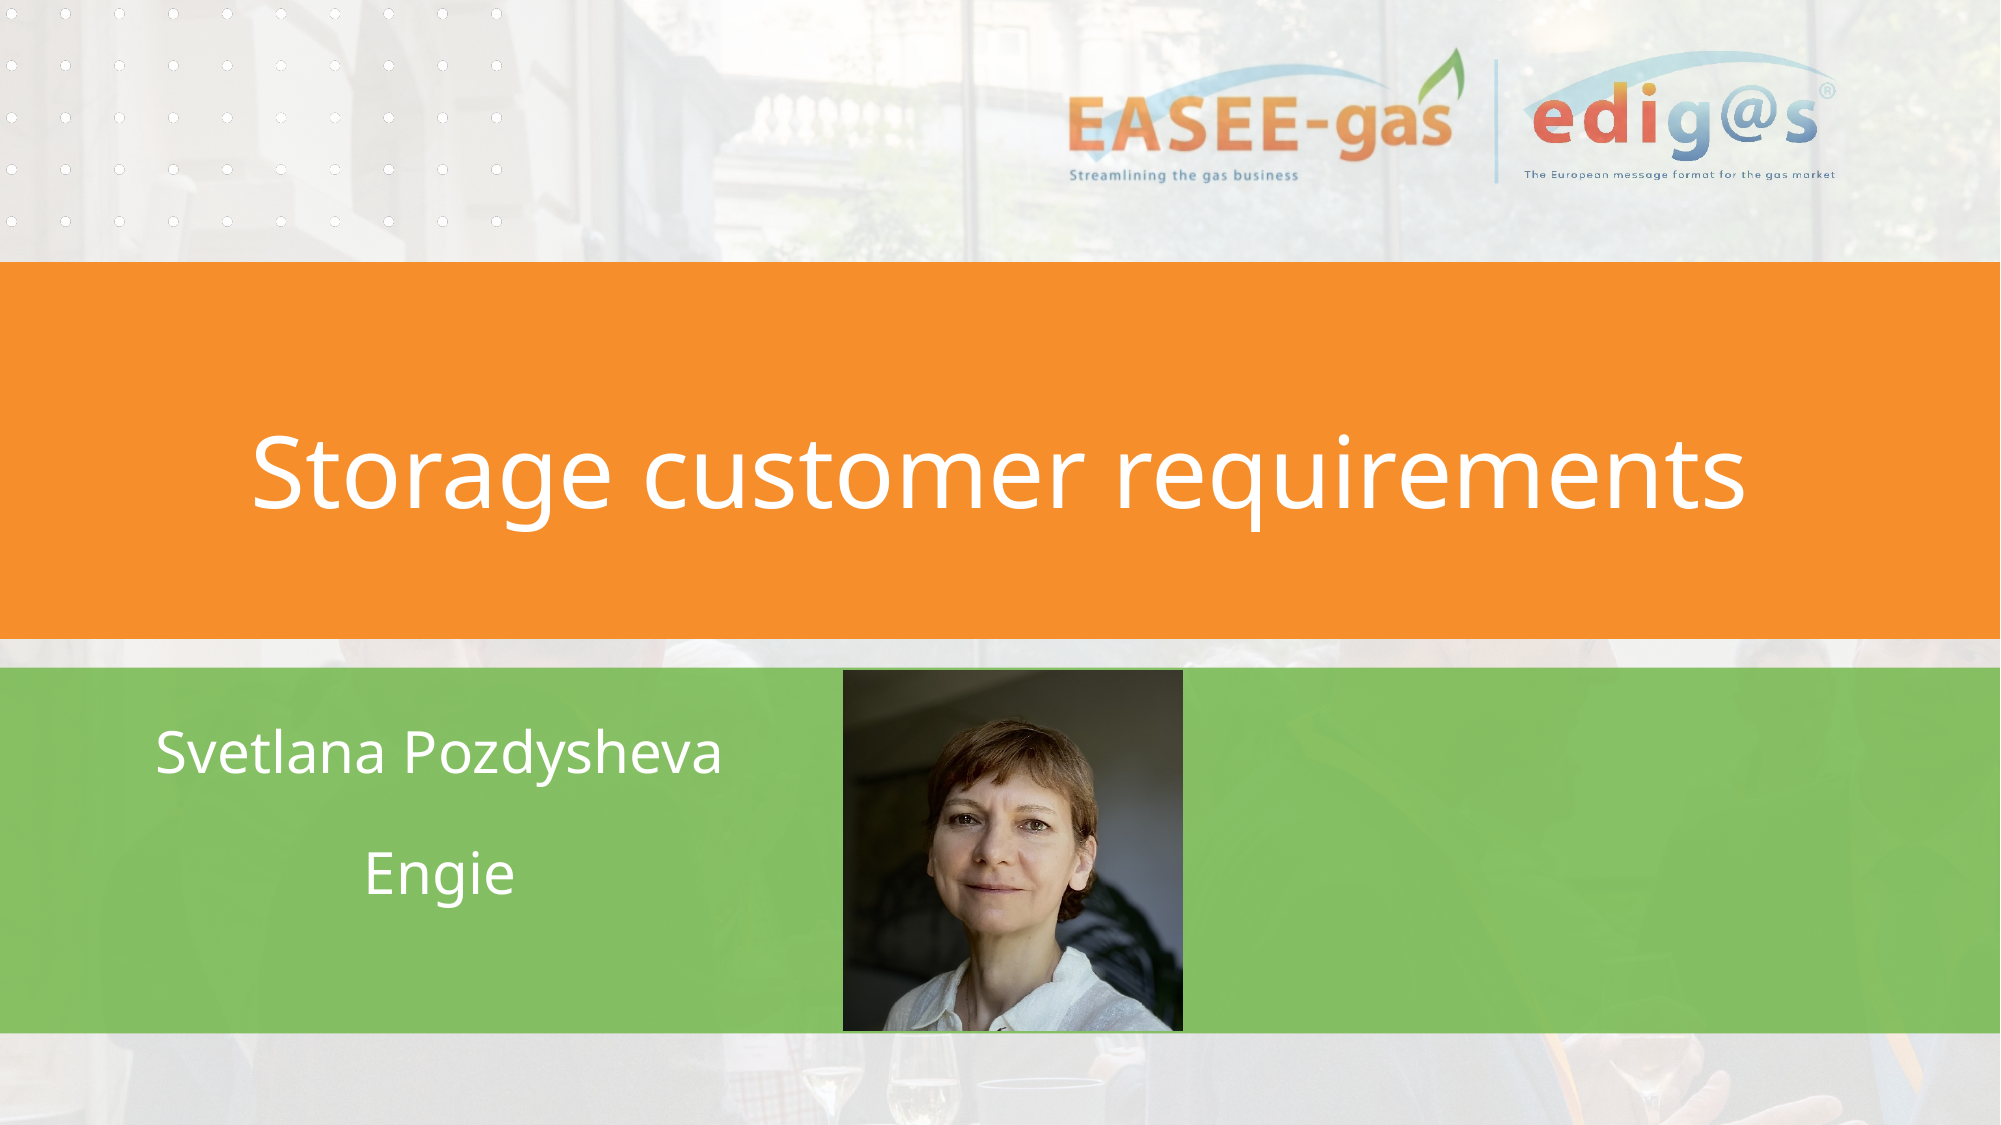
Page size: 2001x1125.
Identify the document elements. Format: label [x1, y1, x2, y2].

picture [0, 0, 2000, 261]
picture [0, 640, 2000, 667]
text_box [0, 261, 2000, 640]
picture [843, 670, 1183, 1031]
picture [0, 1034, 2000, 1125]
text_box [0, 667, 2000, 1034]
